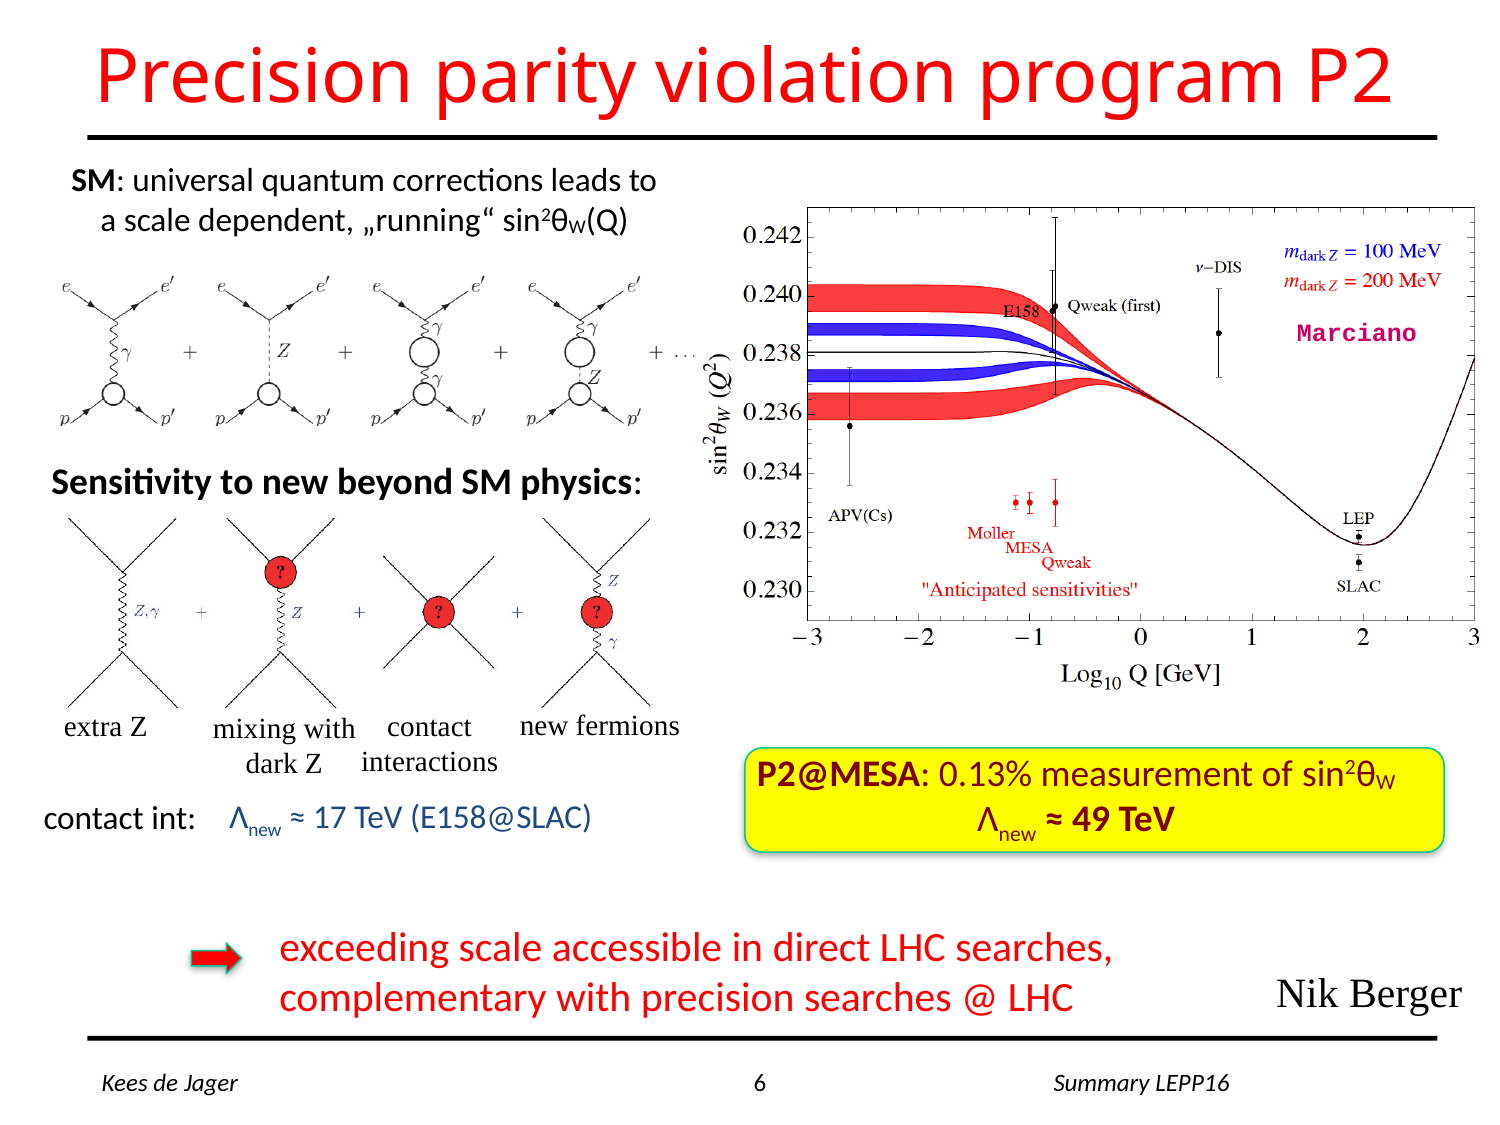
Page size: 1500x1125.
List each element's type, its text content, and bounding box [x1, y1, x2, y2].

text_box SM: universal quantum corrections leads to a scale dependent, „running“ sin2θW(Q) [27, 158, 702, 262]
text_box mixing with dark Z [205, 716, 363, 747]
text_box Λnew ≈ 17 TeV (E158@SLAC) [161, 787, 683, 848]
text_box P2@MESA: 0.13% measurement of sin2θW Λnew ≈ 49 TeV [716, 742, 1470, 853]
text_box new fermions [533, 706, 704, 744]
text_box contact int: [34, 796, 161, 834]
text_box contact interactions [326, 716, 533, 745]
text_box Precision parity violation program P2 [64, 20, 1425, 125]
text_box Sensitivity to new beyond SM physics: [9, 456, 685, 519]
picture [67, 518, 650, 708]
text_box [190, 942, 243, 975]
text_box exceeding scale accessible in direct LHC searches, complementary with precision searches @ LHC [264, 912, 1138, 1027]
text_box Nik Berger [1261, 958, 1478, 1024]
picture [57, 194, 1497, 693]
text_box extra Z [52, 707, 159, 745]
